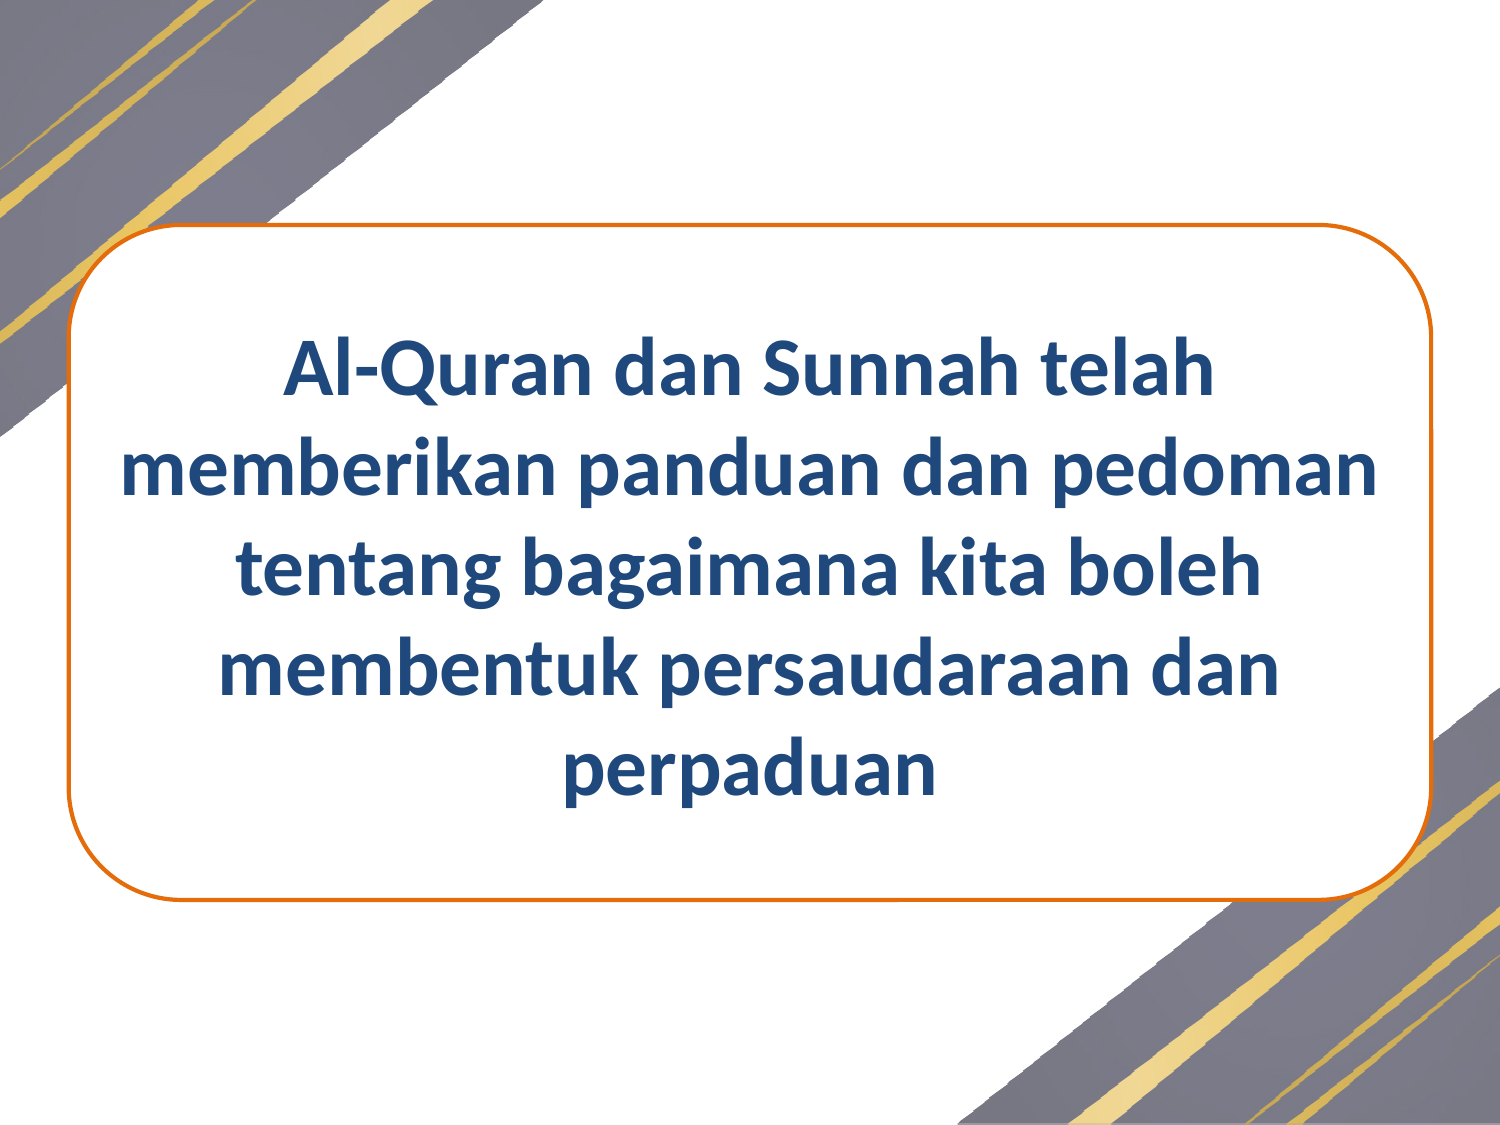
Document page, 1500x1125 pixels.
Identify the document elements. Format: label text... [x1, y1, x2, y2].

text_box Al-Quran dan Sunnah telah memberikan panduan dan pedoman tentang bagaimana kita boleh membentuk persaudaraan dan perpaduan [66, 222, 1434, 903]
picture [0, 0, 1500, 1125]
